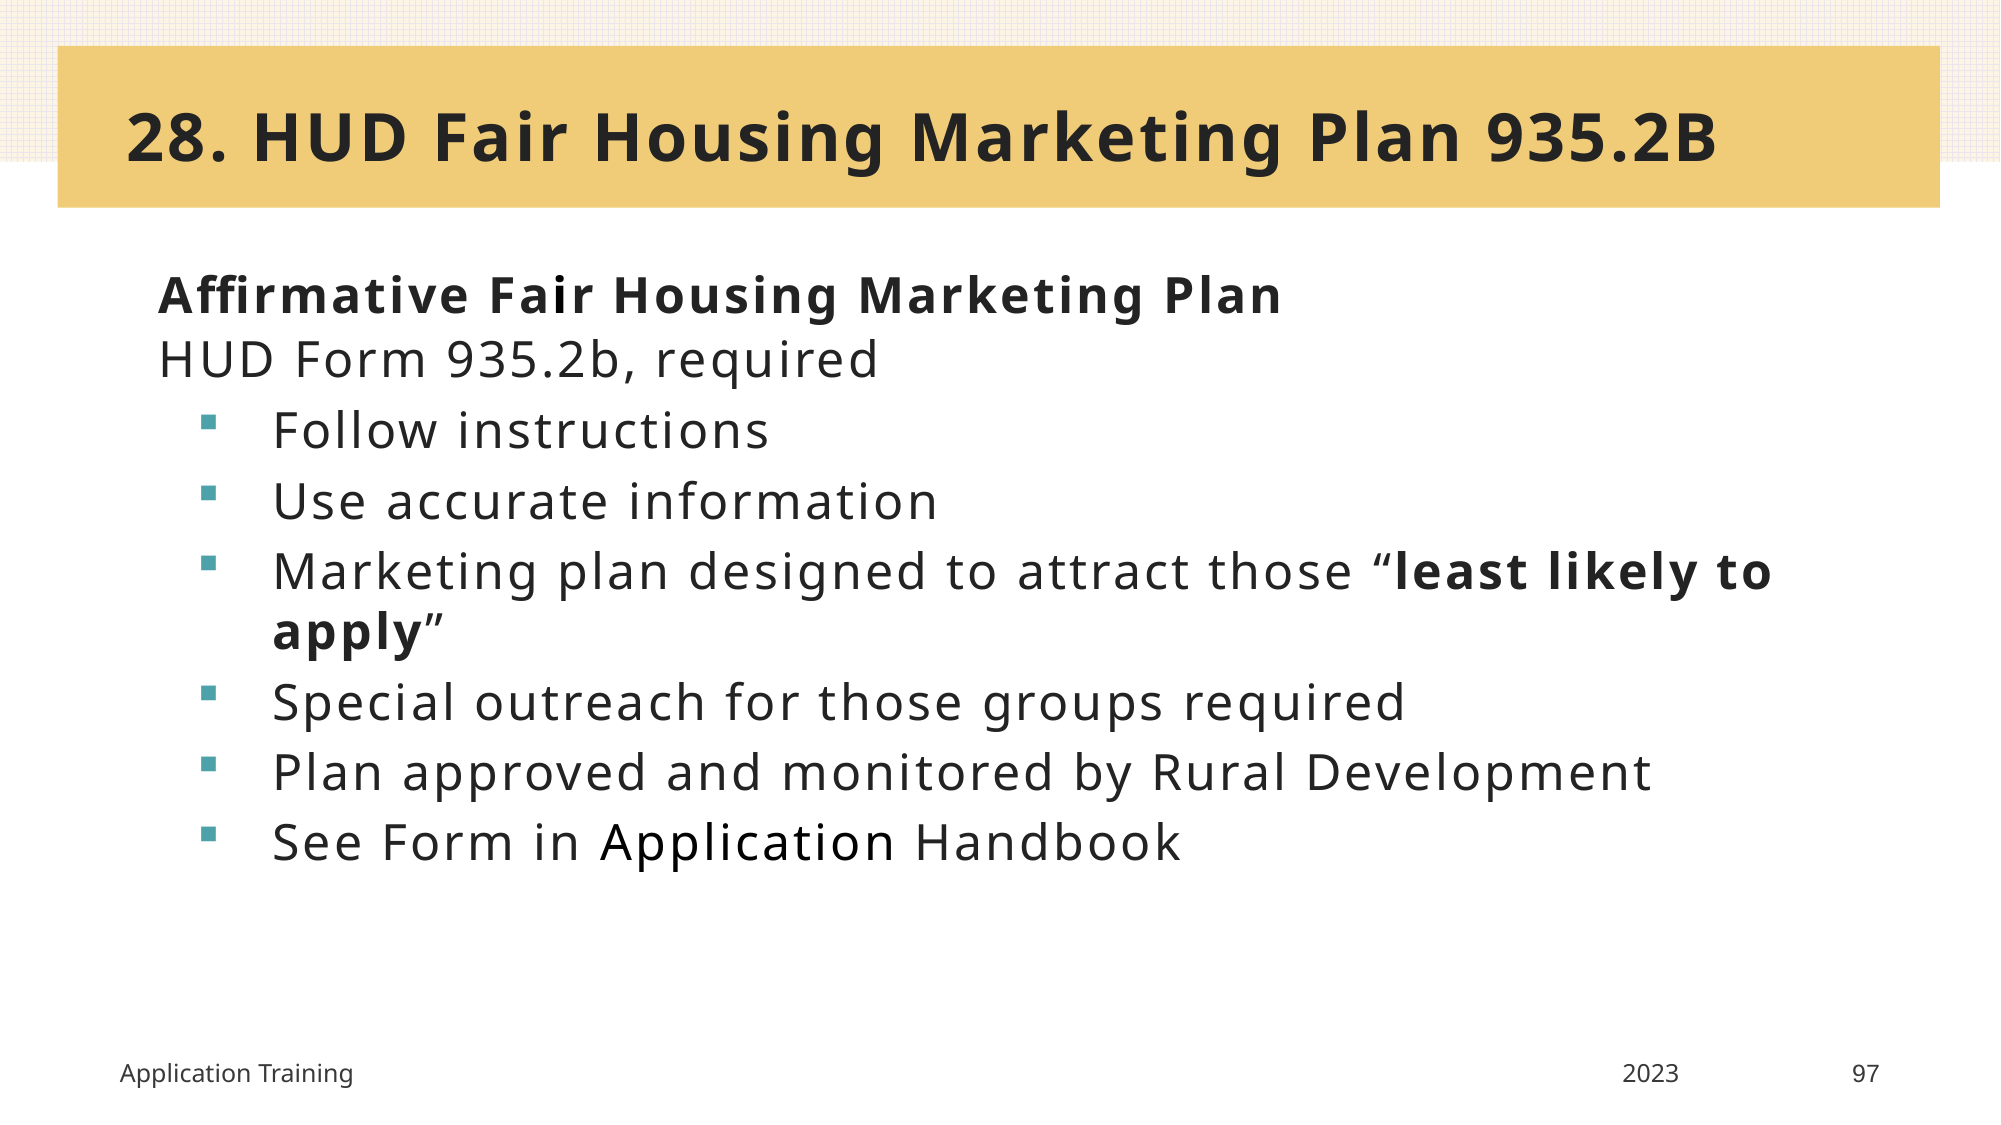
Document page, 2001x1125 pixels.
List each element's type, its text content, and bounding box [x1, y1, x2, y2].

title 28. HUD Fair Housing Marketing Plan 935.2B [108, 45, 1917, 233]
list Affirmative Fair Housing Marketing Plan HUD Form 935.2b, required Follow instructions Use accurate information Marketing plan designed to attract those “least likely to apply” Special outreach for those groups required Plan approved and monitored by Rural Development See Form in Application Handbook [143, 262, 1836, 1088]
slide_number 2023 [1196, 1042, 1695, 1103]
text_box Application Training [104, 1042, 1137, 1103]
slide_number 97 [1756, 1042, 1896, 1103]
